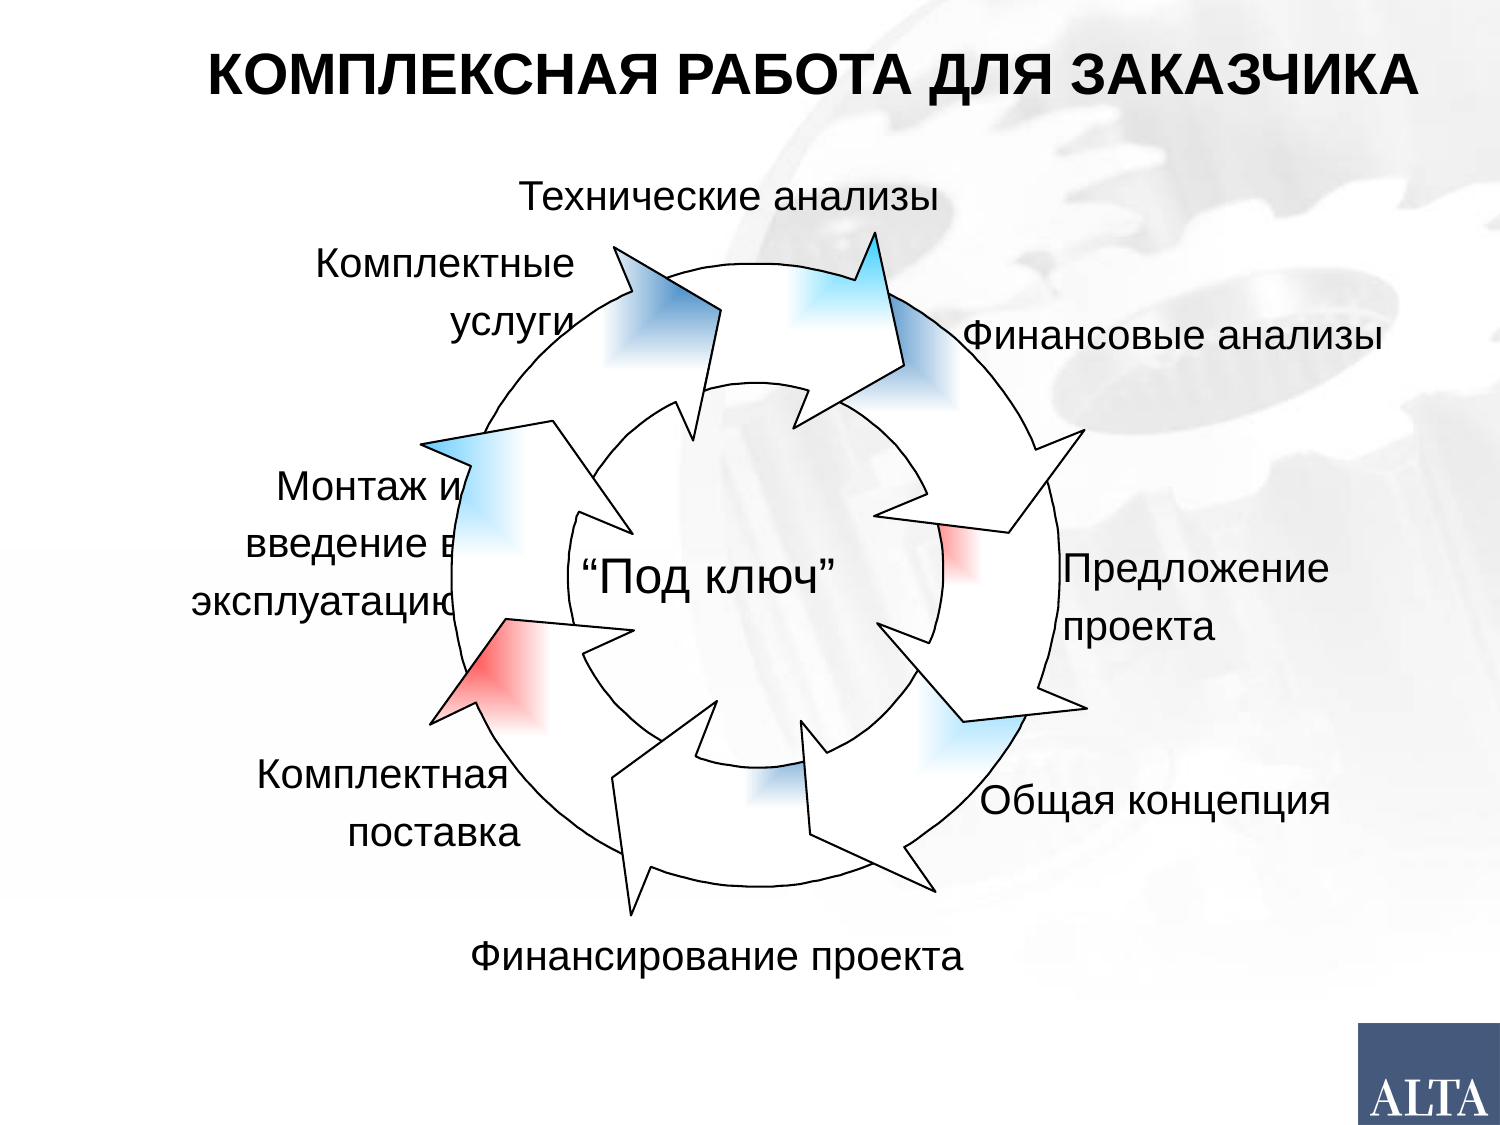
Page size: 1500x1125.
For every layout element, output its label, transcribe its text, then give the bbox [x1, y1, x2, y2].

text_box Комплектные услуги [206, 234, 591, 352]
text_box [429, 618, 662, 854]
text_box Предложение проекта [1049, 539, 1439, 657]
text_box Монтаж и введение в эксплуатацию [82, 456, 470, 632]
text_box Финансирование проекта [454, 927, 1073, 987]
picture [0, 0, 1500, 1125]
text_box [485, 247, 720, 477]
text_box Комплектная поставка [147, 745, 536, 863]
text_box КОМПЛЕКСНАЯ РАБОТА ДЛЯ ЗАКАЗЧИКА [192, 28, 1436, 114]
text_box “Под ключ” [568, 543, 943, 612]
text_box [611, 700, 872, 916]
text_box Общая концепция [964, 771, 1440, 831]
text_box [877, 481, 1088, 722]
text_box [666, 232, 905, 429]
text_box [800, 671, 1026, 892]
text_box Технические анализы [503, 167, 1049, 228]
text_box [840, 293, 1085, 533]
text_box Финансовые анализы [947, 306, 1493, 366]
text_box [420, 420, 633, 672]
